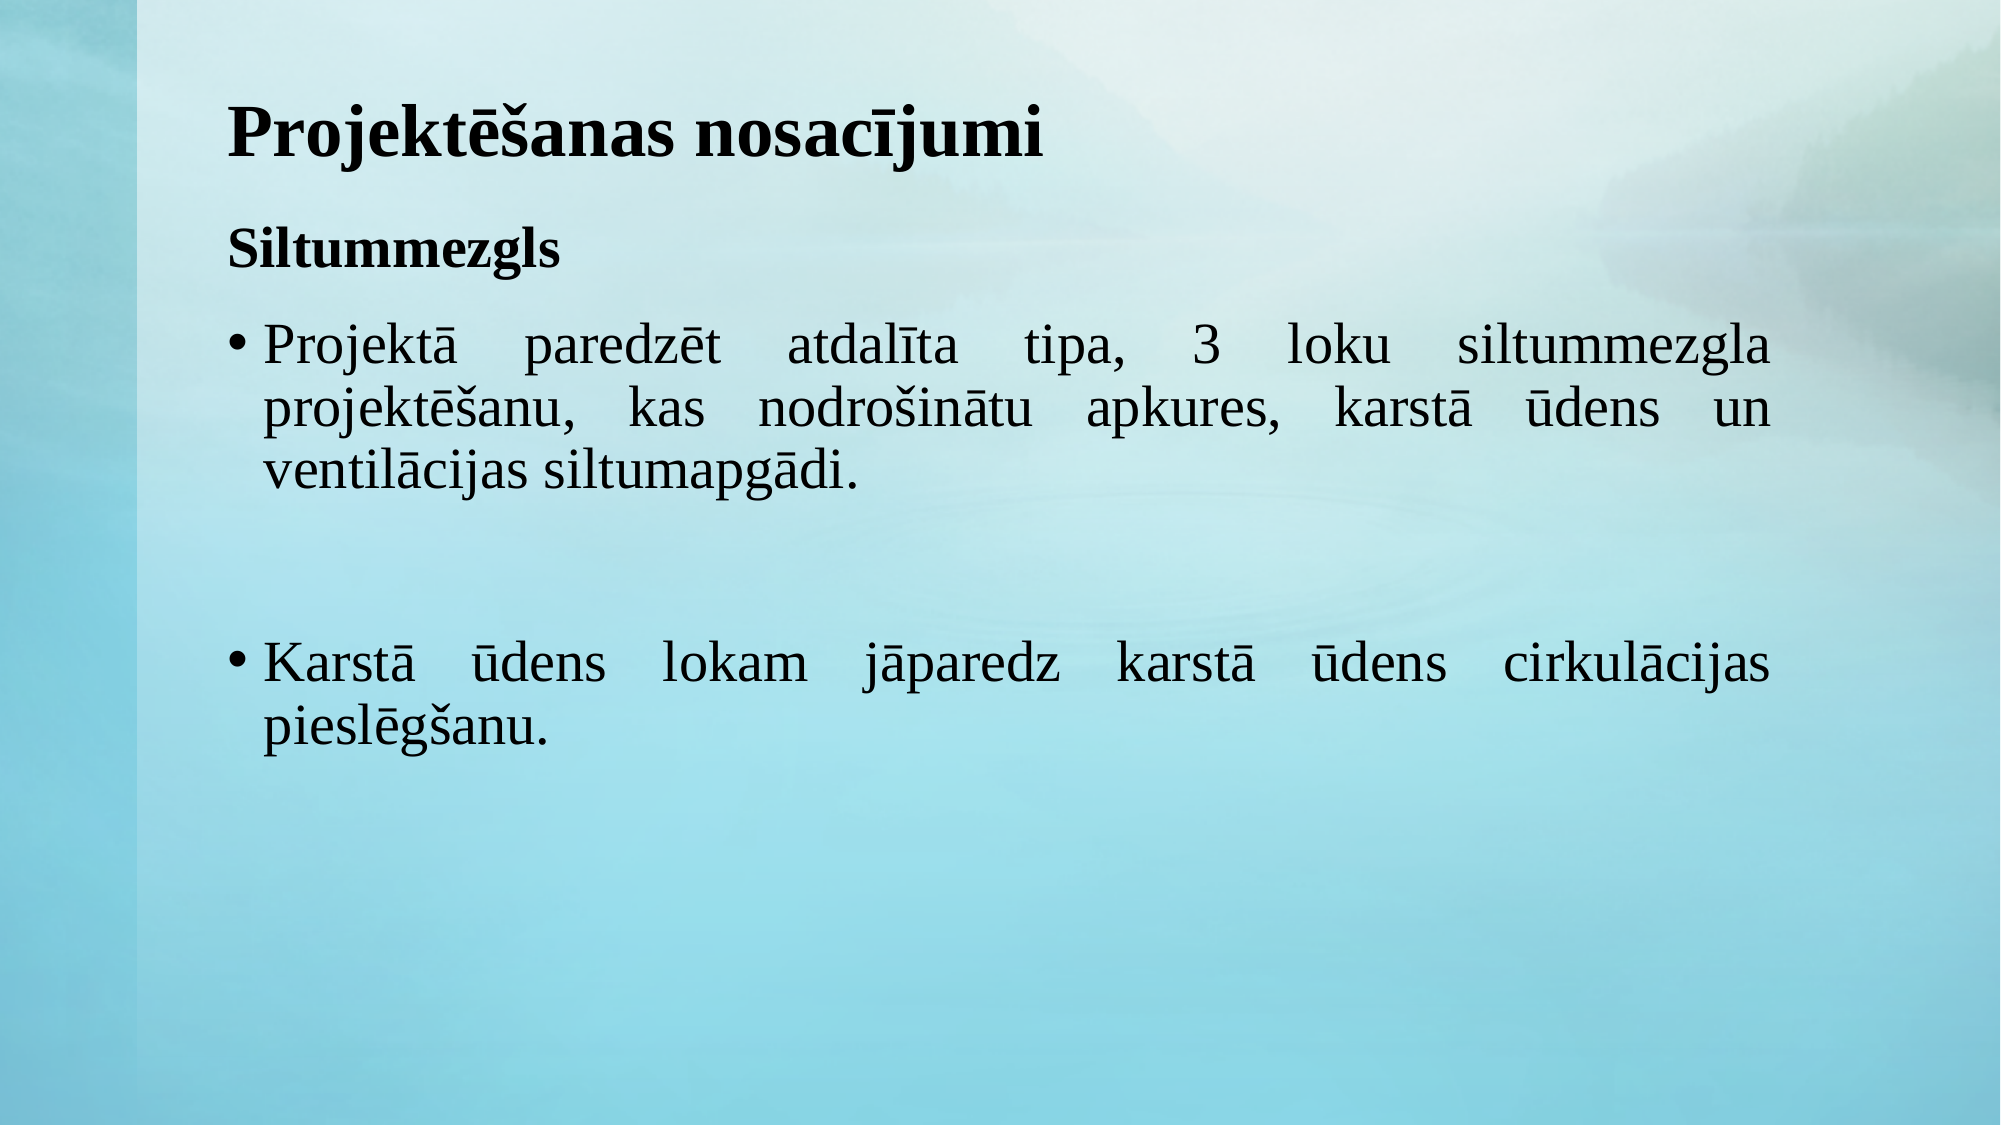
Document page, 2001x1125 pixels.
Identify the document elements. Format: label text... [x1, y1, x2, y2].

picture [0, 0, 2001, 1125]
list Siltummezgls Projektā paredzēt atdalīta tipa, 3 loku siltummezgla projektēšanu, kas nodrošinātu apkures, karstā ūdens un ventilācijas siltumapgādi. Karstā ūdens lokam jāparedz karstā ūdens cirkulācijas pieslēgšanu. [212, 209, 1788, 1013]
title Projektēšanas nosacījumi [212, 62, 1788, 209]
